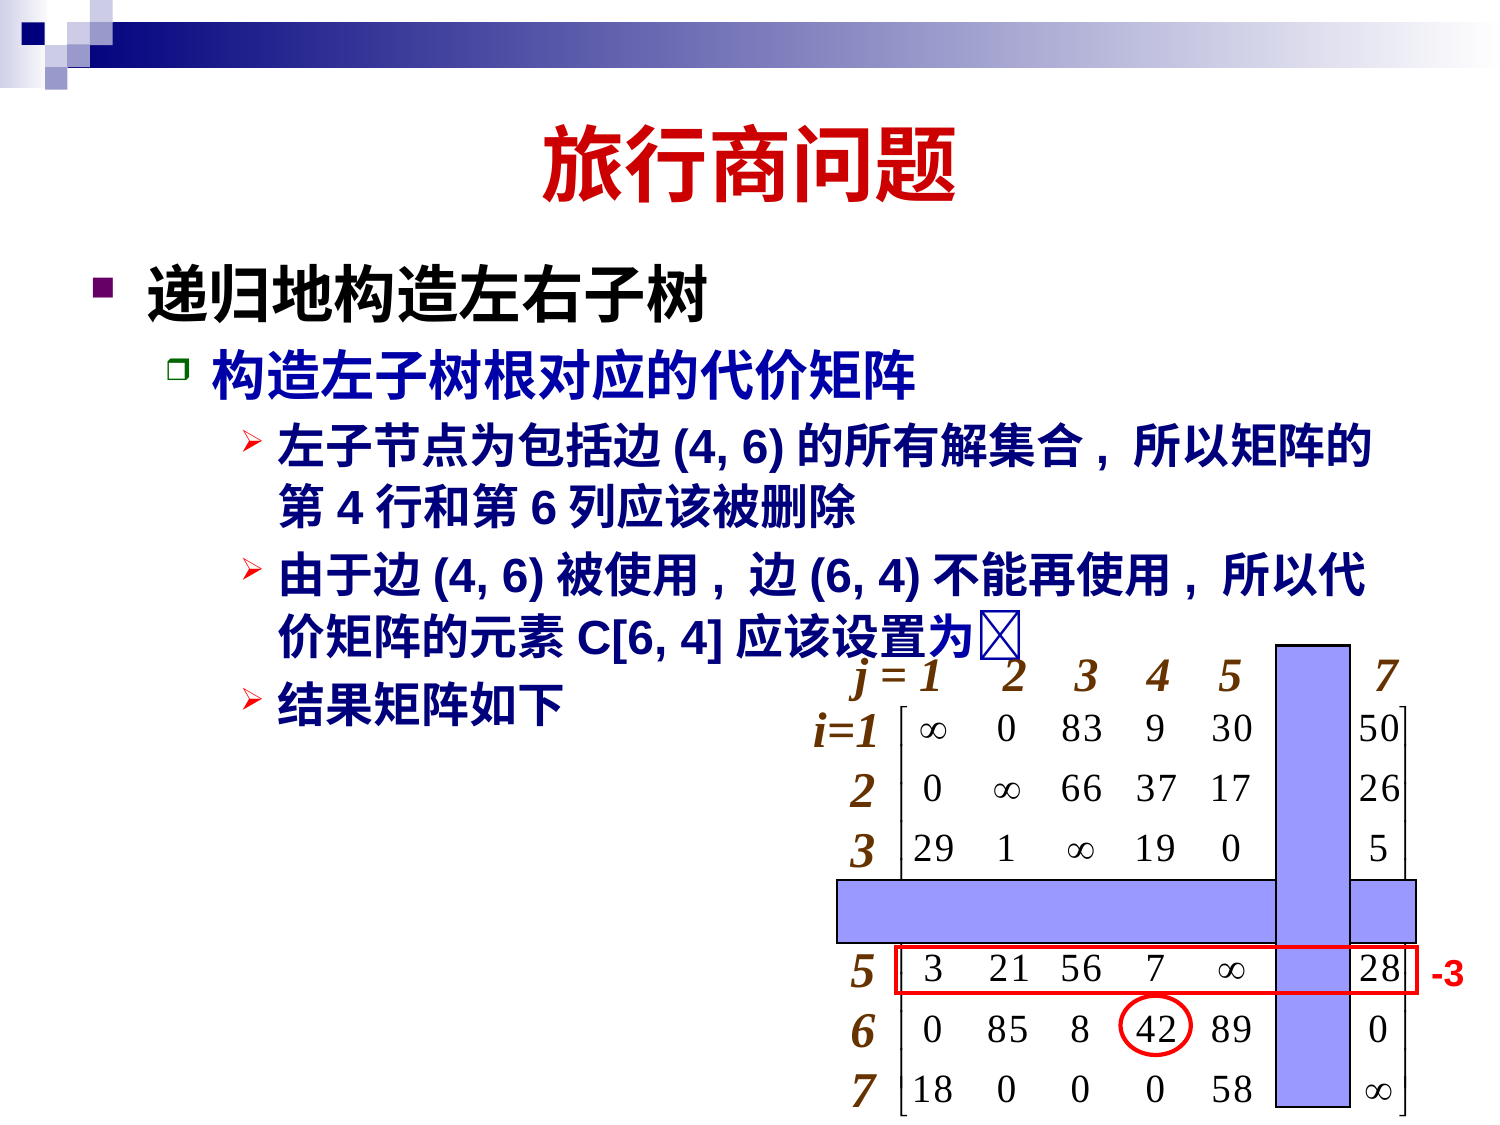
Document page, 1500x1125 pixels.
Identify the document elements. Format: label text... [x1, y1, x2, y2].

text_box -3 [1428, 941, 1492, 1002]
list 递归地构造左右子树 构造左子树根对应的代价矩阵 左子节点为包括边(4, 6)的所有解集合, 所以矩阵的第4行和第6列应该被删除 由于边(4, 6)被使用, 边(6, 4)不能再使用, 所以代价矩阵的元素C[6, 4]应该设置为 结果矩阵如下 [75, 243, 1425, 1024]
title 旅行商问题 [75, 75, 1425, 243]
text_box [796, 635, 1424, 1125]
